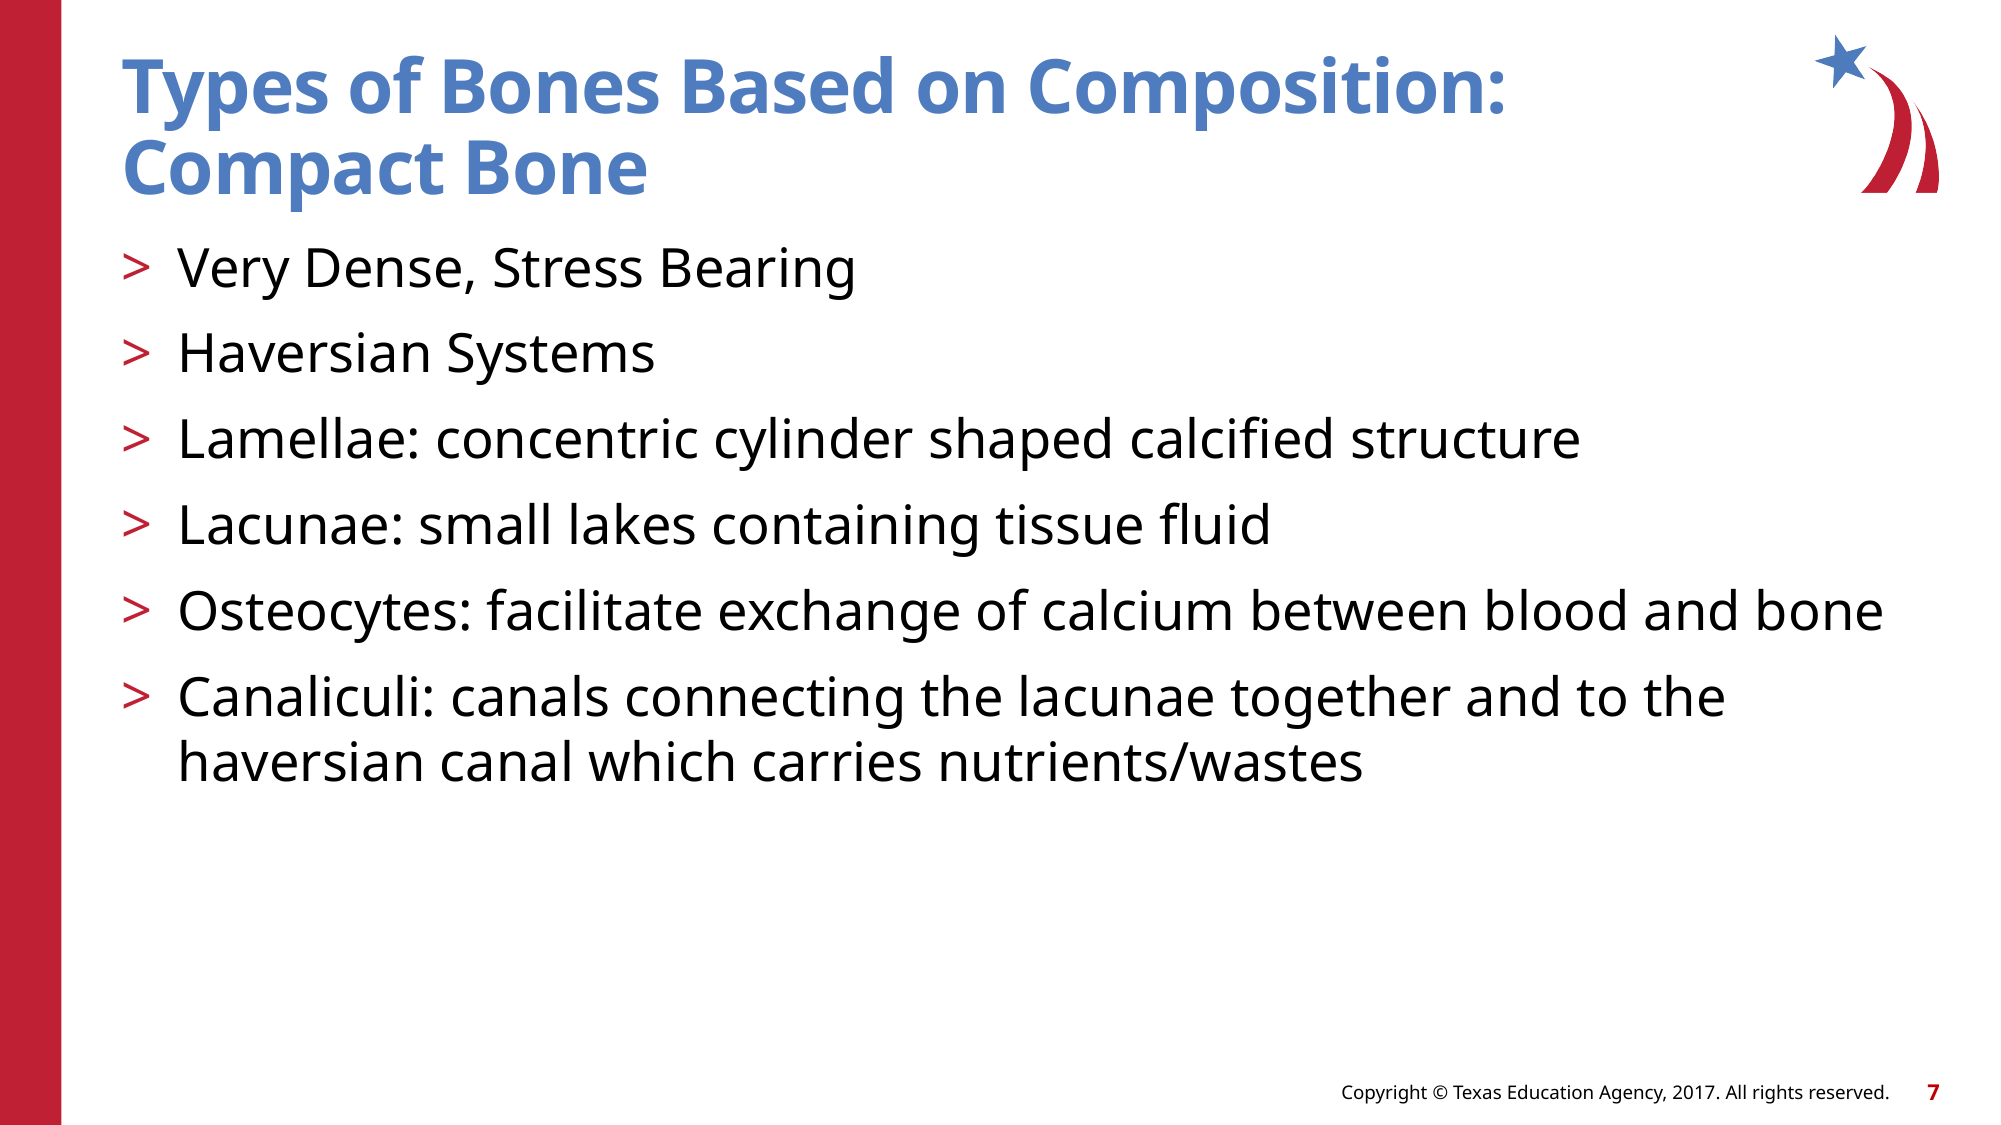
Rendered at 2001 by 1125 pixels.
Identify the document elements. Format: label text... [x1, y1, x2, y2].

list Very Dense, Stress Bearing Haversian Systems Lamellae: concentric cylinder shaped calcified structure Lacunae: small lakes containing tissue fluid Osteocytes: facilitate exchange of calcium between blood and bone Canaliculi: canals connecting the lacunae together and to the haversian canal which carries nutrients/wastes [121, 233, 1936, 1010]
title Types of Bones Based on Composition: Compact Bone [121, 66, 1772, 211]
picture [1814, 34, 1939, 193]
